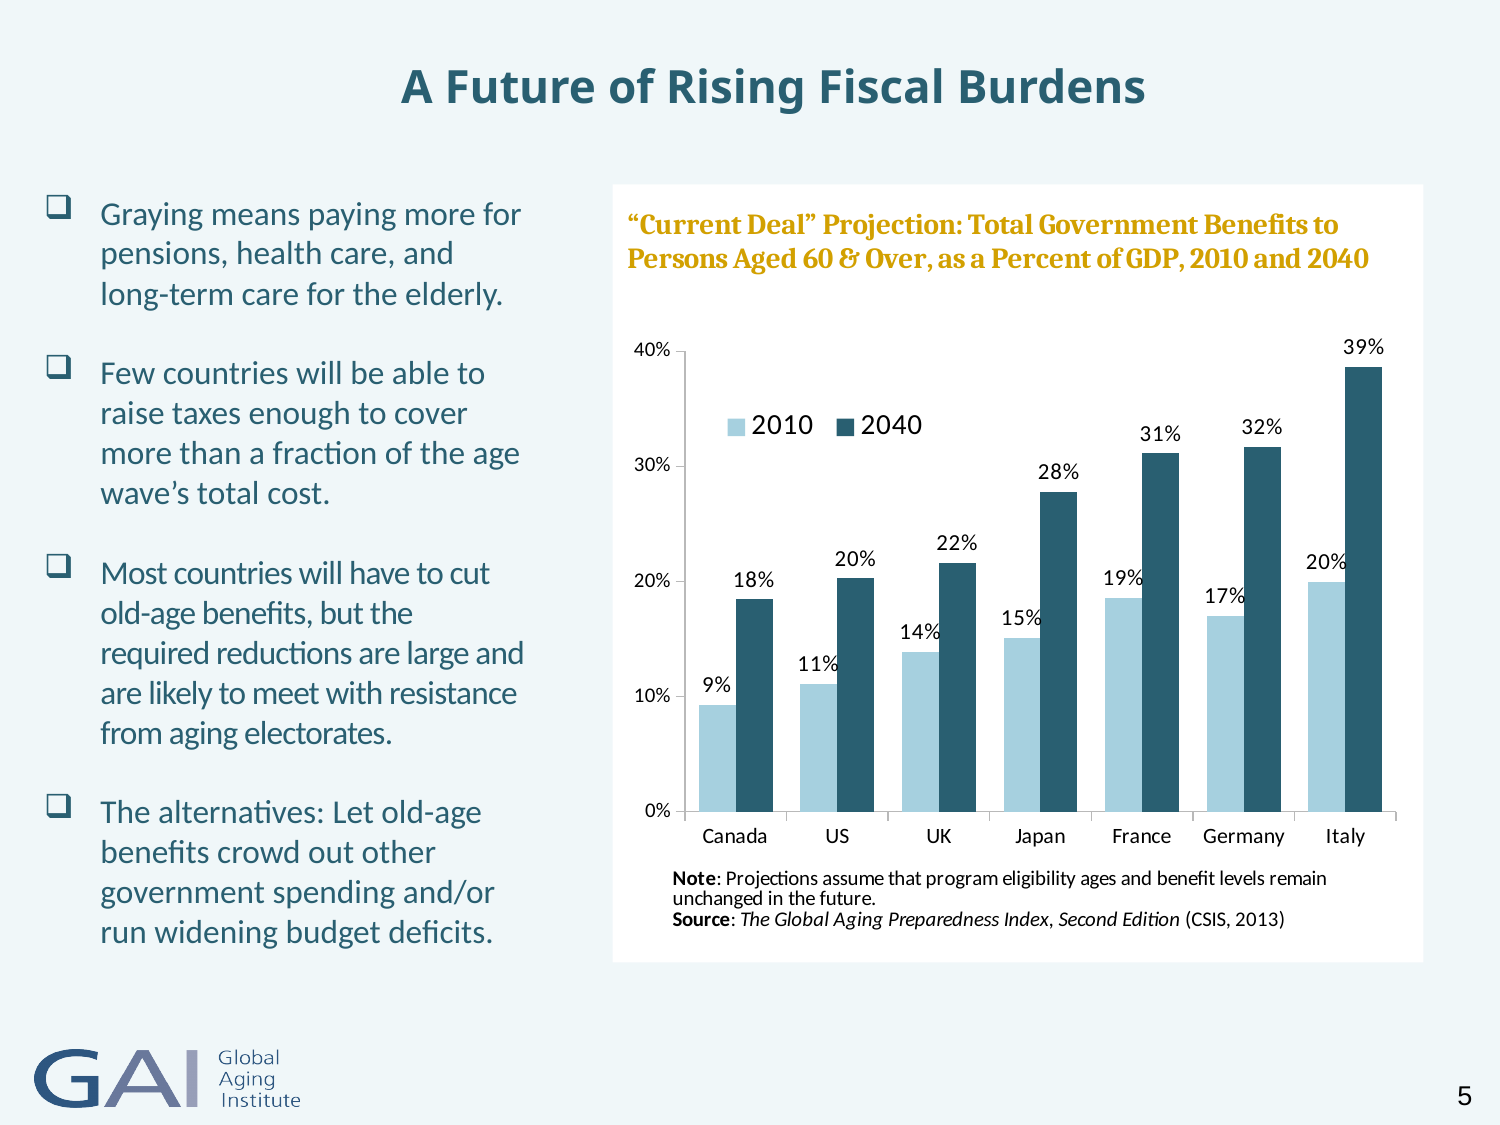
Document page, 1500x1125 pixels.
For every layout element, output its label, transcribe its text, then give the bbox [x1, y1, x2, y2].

text_box A Future of Rising Fiscal Burdens [166, 50, 1350, 120]
picture [34, 1048, 300, 1108]
slide_number 5 [1362, 1065, 1488, 1125]
chart [612, 184, 1424, 963]
text_box Graying means paying more for pensions, health care, and long-term care for the elderly. Few countries will be able to raise taxes enough to cover more than a fraction of the age wave’s total cost. Most countries will have to cut old-age benefits, but the required reductions are large and are likely to meet with resistance from aging electorates. The alternatives: Let old-age benefits crowd out other government spending and/or run widening budget deficits. [29, 184, 544, 1028]
